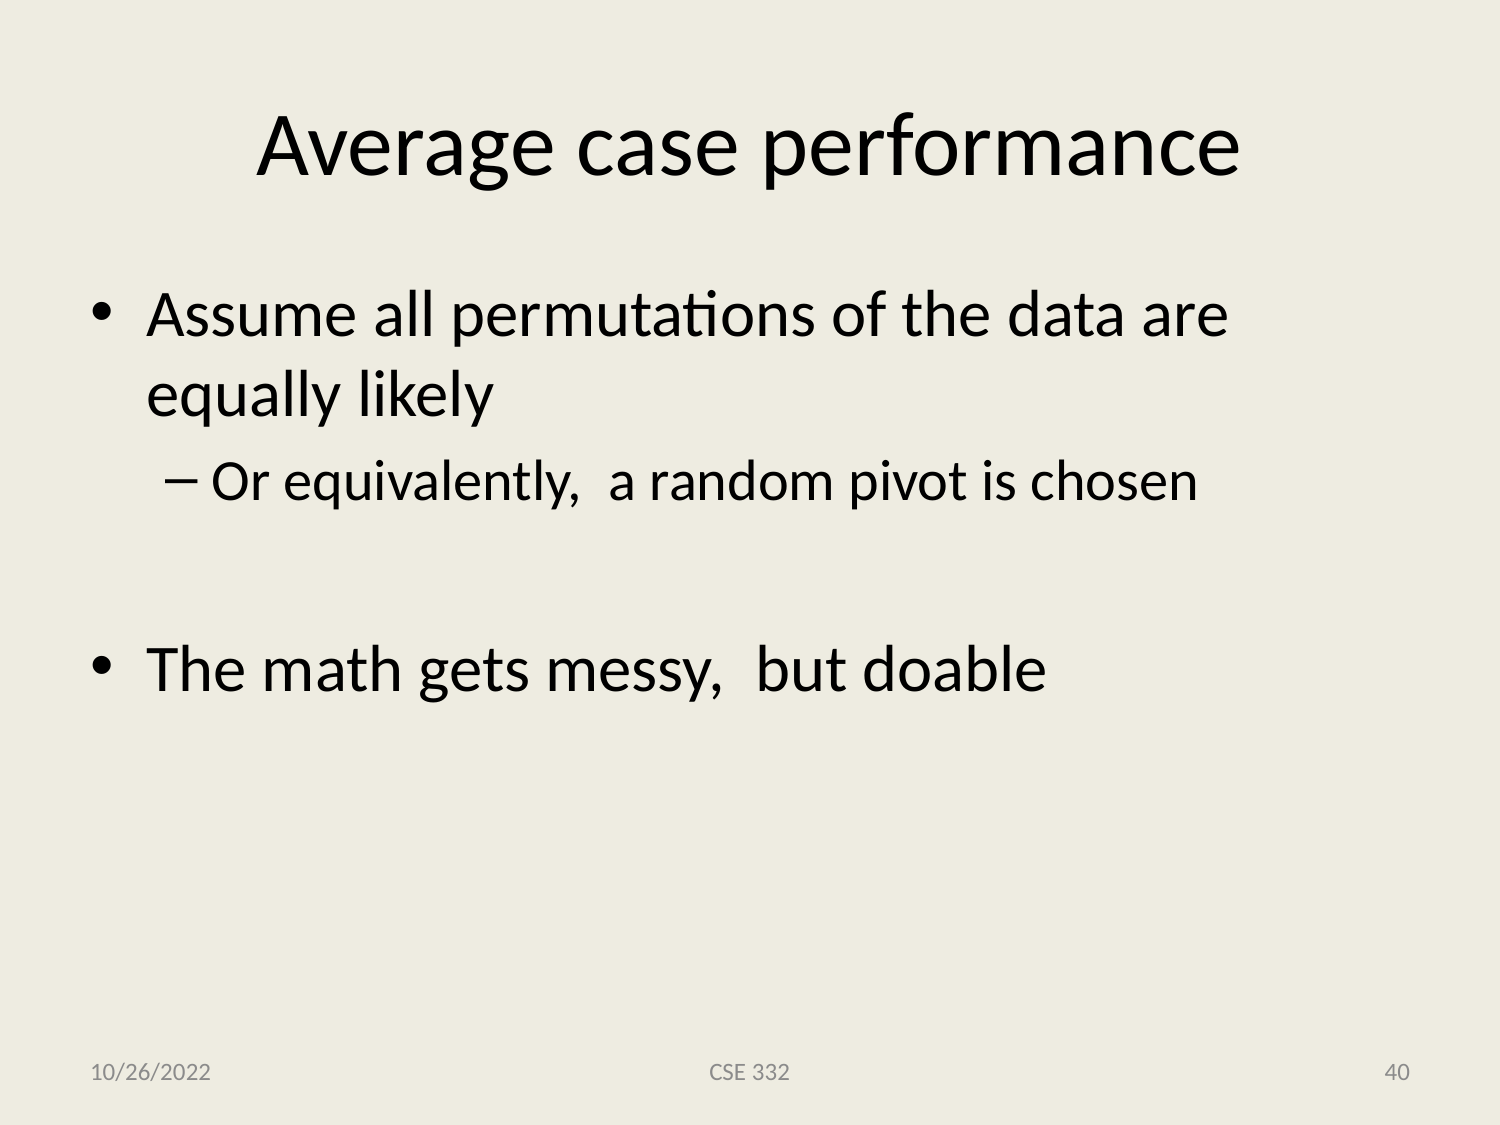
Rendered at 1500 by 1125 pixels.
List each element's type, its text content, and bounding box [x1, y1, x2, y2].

title Average case performance [75, 45, 1425, 233]
footer CSE 332 [512, 1042, 988, 1103]
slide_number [75, 1042, 425, 1103]
slide_number 40 [1074, 1042, 1425, 1103]
list Assume all permutations of the data are equally likely Or equivalently, a random pivot is chosen The math gets messy, but doable [75, 262, 1425, 1005]
